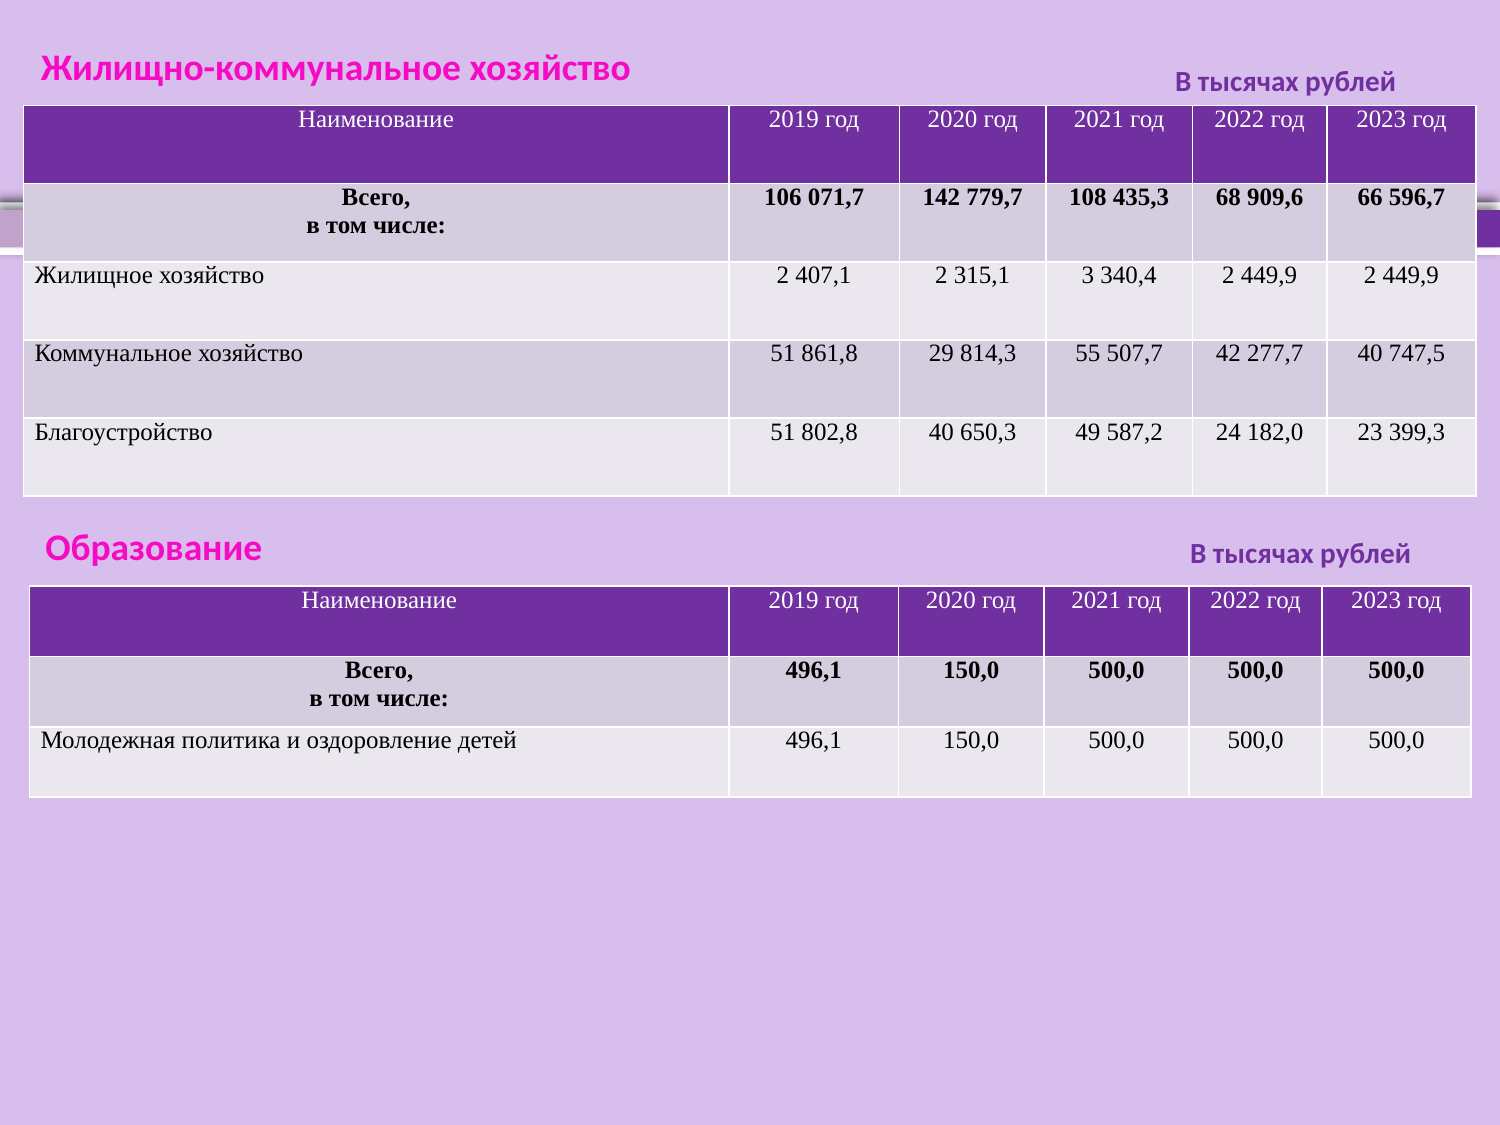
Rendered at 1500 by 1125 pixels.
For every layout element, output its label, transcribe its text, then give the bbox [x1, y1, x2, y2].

table_cell 496,1 [730, 728, 898, 796]
table_cell 2 407,1 [730, 263, 899, 339]
table_cell 2 315,1 [900, 263, 1045, 339]
table_cell 51 861,8 [730, 341, 899, 417]
table_cell 51 802,8 [730, 419, 899, 495]
table_header 2020 год [899, 587, 1043, 656]
table_cell Всего, в том числе: [24, 184, 728, 261]
table_header 2019 год [730, 587, 898, 656]
table_cell 150,0 [899, 657, 1043, 726]
table_cell 106 071,7 [730, 184, 899, 261]
table_cell 42 277,7 [1193, 341, 1326, 417]
table_cell Благоустройство [24, 419, 728, 495]
table_cell 496,1 [730, 657, 898, 726]
table_header 2021 год [1047, 106, 1192, 183]
text_box Образование [30, 515, 278, 575]
table_cell 55 507,7 [1047, 341, 1192, 417]
table_cell 500,0 [1323, 657, 1470, 726]
table_cell 500,0 [1045, 728, 1188, 796]
text_box В тысячах рублей [1175, 527, 1447, 598]
table_cell 40 747,5 [1328, 341, 1475, 417]
table_header 2022 год [1193, 125, 1326, 183]
table_cell Коммунальное хозяйство [24, 341, 728, 417]
table_cell 142 779,7 [900, 184, 1045, 261]
table_header Наименование [24, 106, 728, 183]
table_cell Всего, в том числе: [30, 657, 728, 726]
table_cell Жилищное хозяйство [24, 263, 728, 339]
table_cell 49 587,2 [1047, 419, 1192, 495]
table_header 2019 год [730, 106, 899, 183]
text_box Жилищно-коммунальное хозяйство [26, 35, 647, 95]
table_header 2023 год [1323, 587, 1470, 656]
text_box В тысячах рублей [1160, 54, 1500, 125]
table_cell 500,0 [1323, 728, 1470, 796]
table_cell 108 435,3 [1047, 184, 1192, 261]
table_cell 24 182,0 [1193, 419, 1326, 495]
table_cell 2 449,9 [1328, 263, 1475, 339]
table_cell Молодежная политика и оздоровление детей [30, 728, 728, 796]
table_header Наименование [30, 587, 728, 656]
table_header 2020 год [900, 106, 1045, 183]
table_cell 2 449,9 [1193, 263, 1326, 339]
table_header 2023 год [1328, 125, 1475, 183]
table_cell 500,0 [1190, 728, 1321, 796]
table_header 2021 год [1045, 587, 1188, 656]
table_cell 29 814,3 [900, 341, 1045, 417]
table_cell 500,0 [1190, 657, 1321, 726]
table_cell 500,0 [1045, 657, 1188, 726]
table_cell 150,0 [899, 728, 1043, 796]
table_cell 40 650,3 [900, 419, 1045, 495]
table_cell 3 340,4 [1047, 263, 1192, 339]
table_cell 68 909,6 [1193, 184, 1326, 261]
table_cell 66 596,7 [1328, 184, 1475, 261]
table_header 2022 год [1190, 598, 1321, 656]
table_cell 23 399,3 [1328, 419, 1475, 495]
